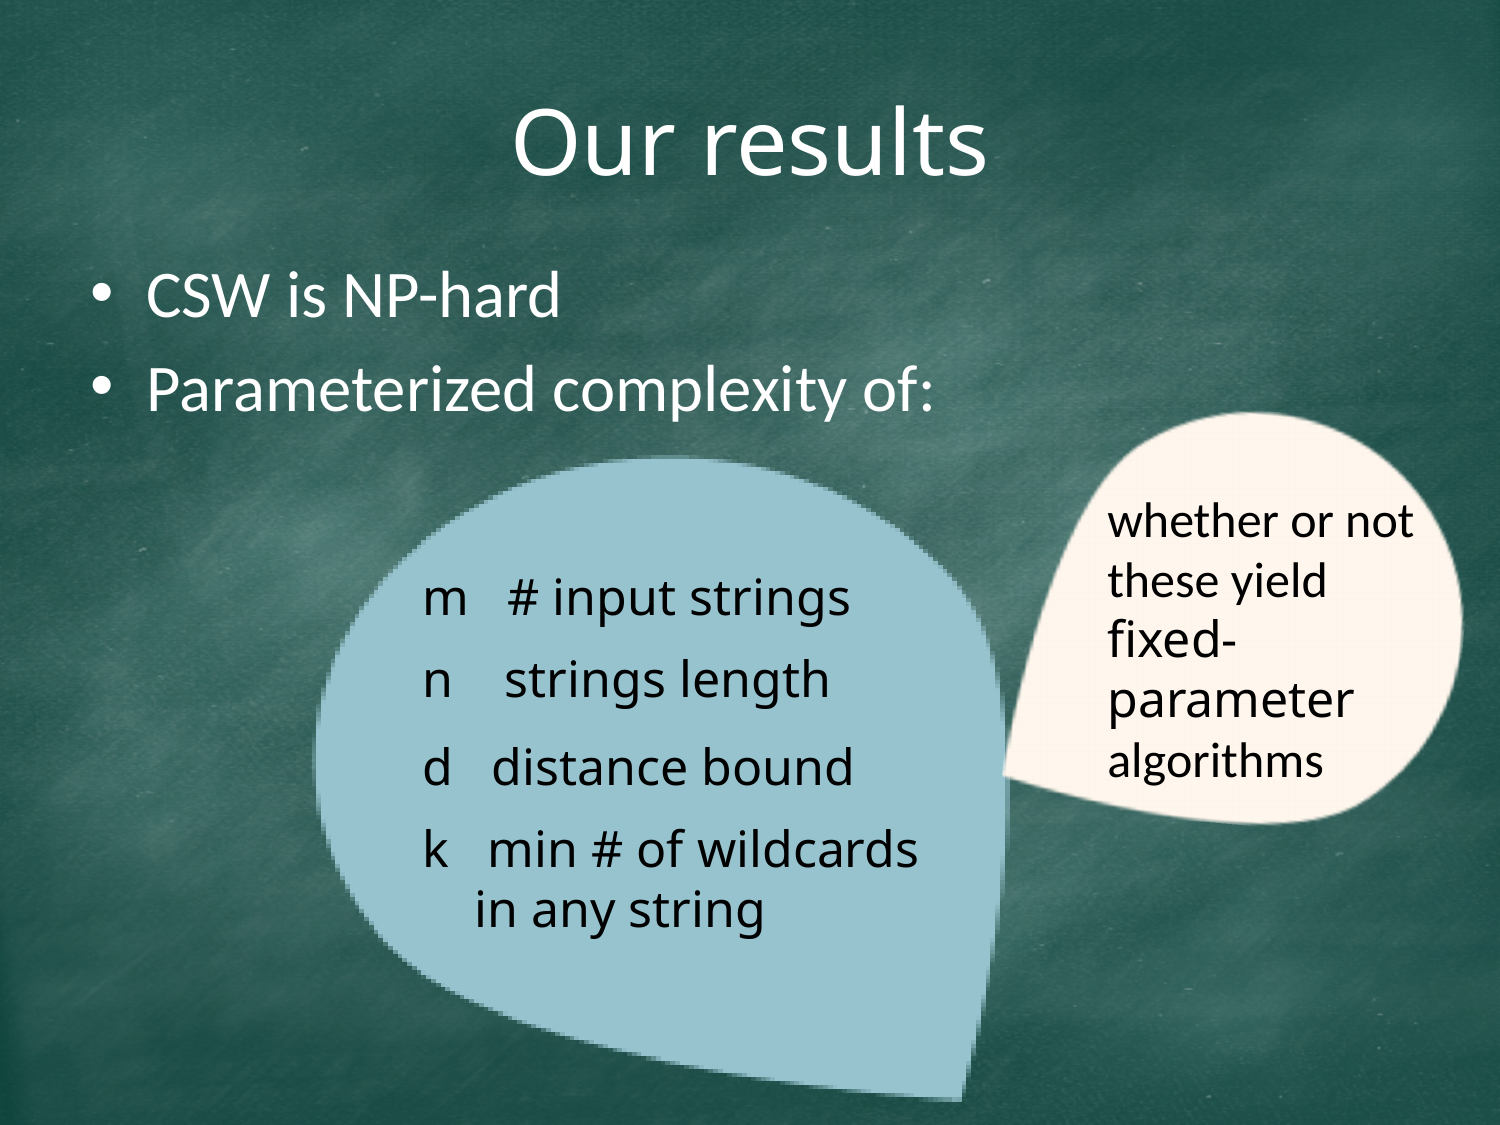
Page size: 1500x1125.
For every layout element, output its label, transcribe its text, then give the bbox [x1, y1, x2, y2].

list CSW is NP-hard Parameterized complexity of: [75, 243, 1425, 1005]
picture [0, 0, 1500, 1125]
title Our results [75, 45, 1425, 233]
